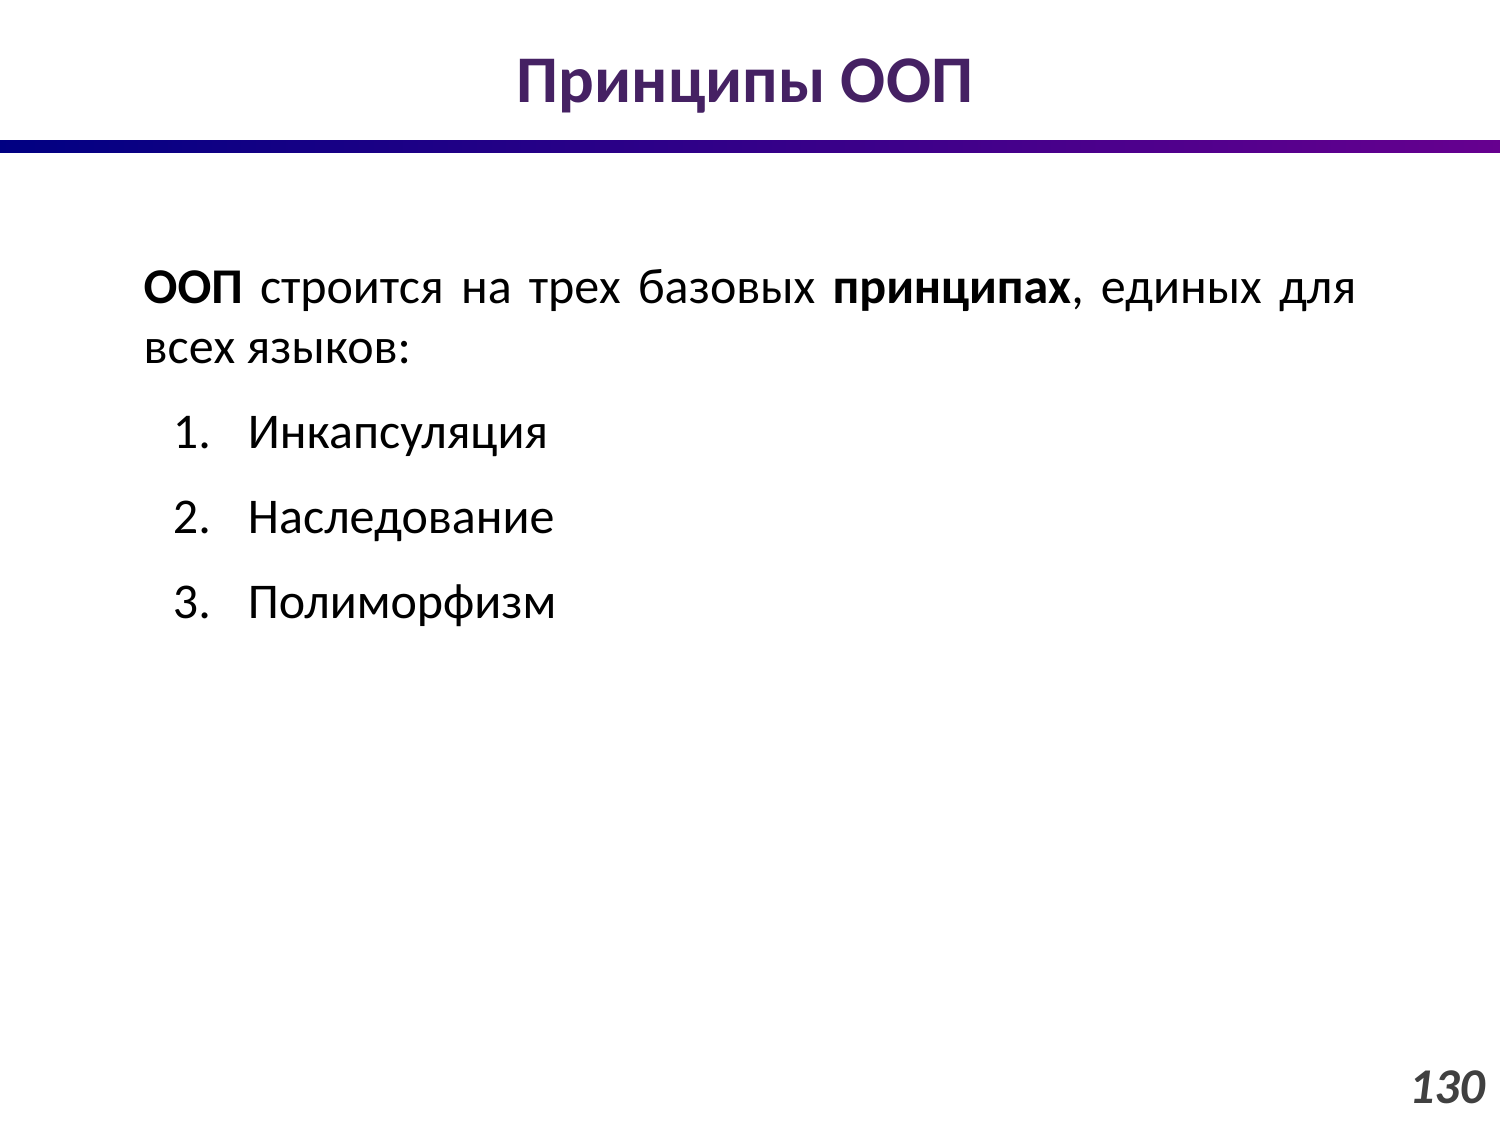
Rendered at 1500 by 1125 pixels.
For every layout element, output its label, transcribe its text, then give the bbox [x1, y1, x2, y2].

title Принципы ООП [70, 0, 1421, 153]
slide_number 130 [1359, 1042, 1500, 1125]
text_box ООП строится на трех базовых принципах, единых для всех языков: Инкапсуляция Наследование Полиморфизм [128, 246, 1372, 636]
